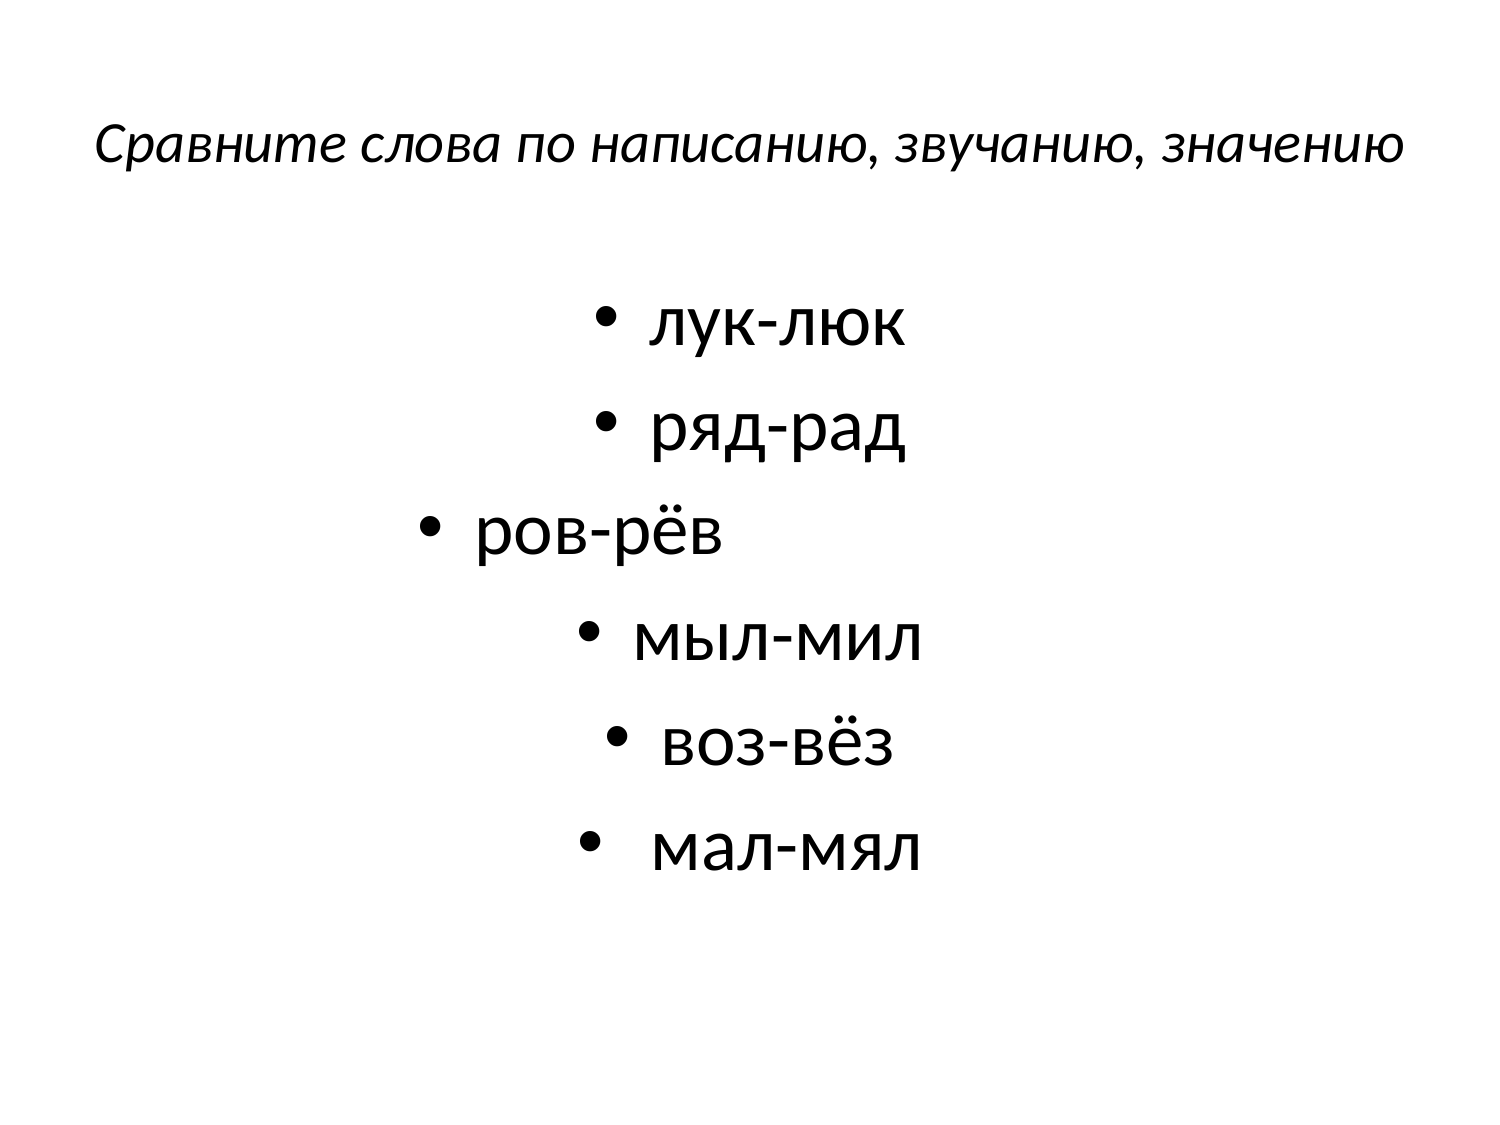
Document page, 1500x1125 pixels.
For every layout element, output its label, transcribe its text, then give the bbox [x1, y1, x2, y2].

list лук-люк ряд-рад ров-рёв мыл-мил воз-вёз мал-мял [75, 262, 1425, 1005]
title Сравните слова по написанию, звучанию, значению [75, 45, 1425, 233]
